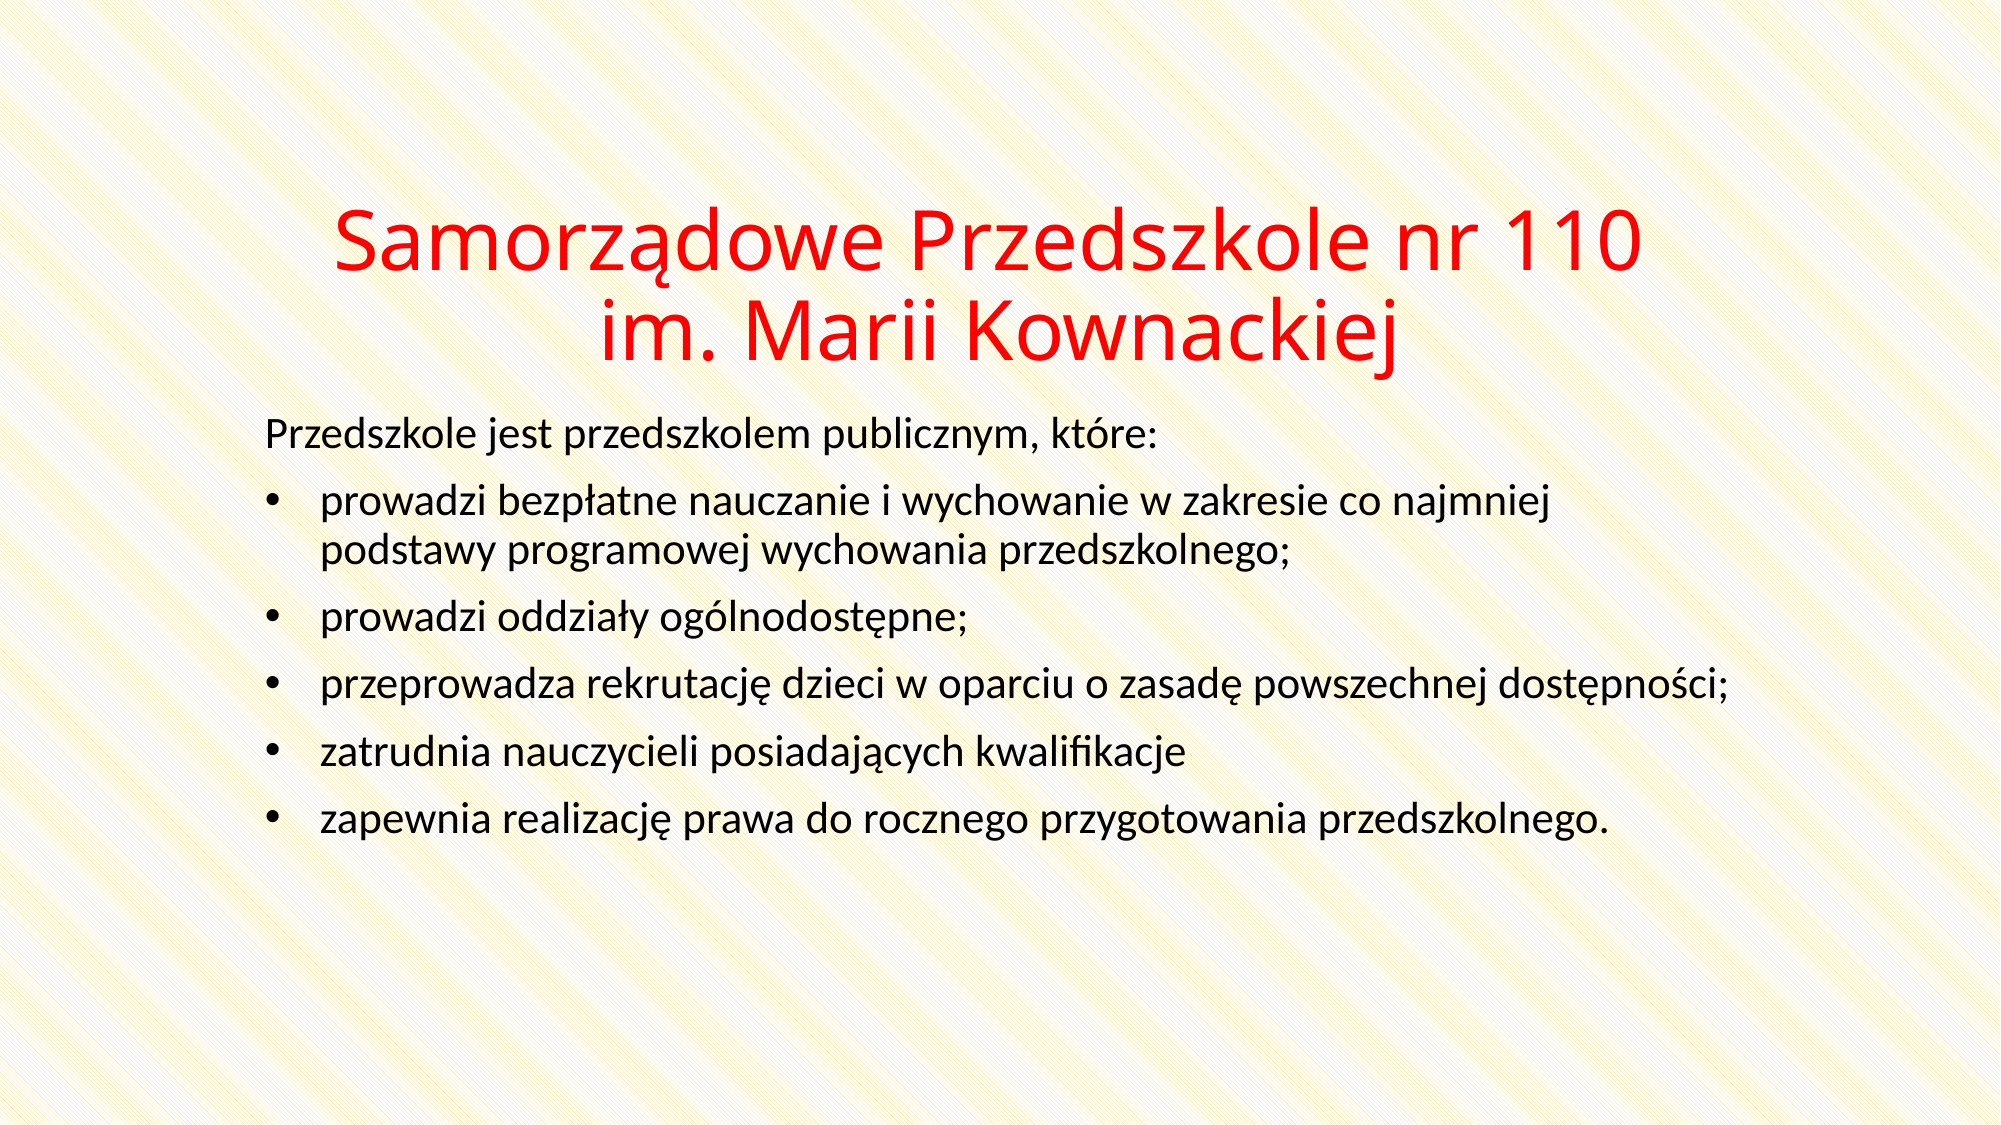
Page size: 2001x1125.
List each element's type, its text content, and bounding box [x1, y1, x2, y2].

subtitle Przedszkole jest przedszkolem publicznym, które: prowadzi bezpłatne nauczanie i wychowanie w zakresie co najmniej podstawy programowej wychowania przedszkolnego; prowadzi oddziały ogólnodostępne; przeprowadza rekrutację dzieci w oparciu o zasadę powszechnej dostępności; zatrudnia nauczycieli posiadających kwalifikacje zapewnia realizację prawa do rocznego przygotowania przedszkolnego. [249, 402, 1750, 863]
title Samorządowe Przedszkole nr 110 im. Marii Kownackiej [249, 184, 1750, 402]
